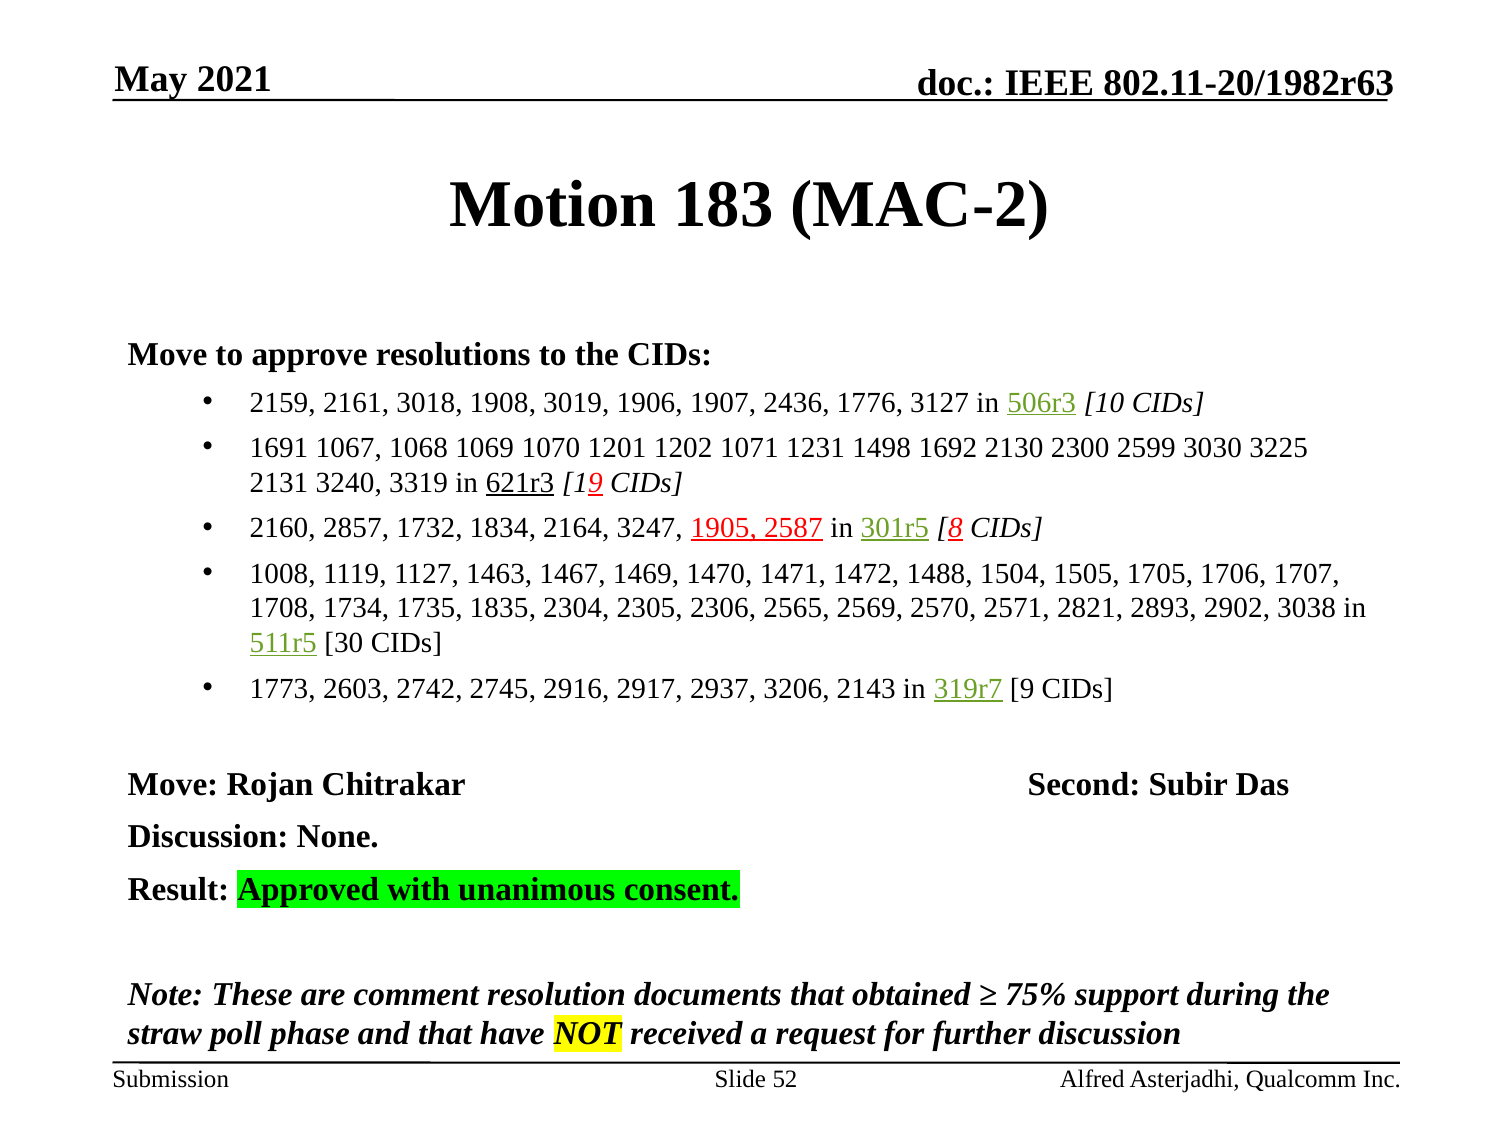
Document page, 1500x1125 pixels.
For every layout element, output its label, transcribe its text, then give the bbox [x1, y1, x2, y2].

title Motion 183 (MAC-2) [112, 112, 1388, 288]
list Move to approve resolutions to the CIDs: 2159, 2161, 3018, 1908, 3019, 1906, 1907, 2436, 1776, 3127 in 506r3 [10 CIDs] 1691 1067, 1068 1069 1070 1201 1202 1071 1231 1498 1692 2130 2300 2599 3030 3225 2131 3240, 3319 in 621r3 [19 CIDs] 2160, 2857, 1732, 1834, 2164, 3247, 1905, 2587 in 301r5 [8 CIDs] 1008, 1119, 1127, 1463, 1467, 1469, 1470, 1471, 1472, 1488, 1504, 1505, 1705, 1706, 1707, 1708, 1734, 1735, 1835, 2304, 2305, 2306, 2565, 2569, 2570, 2571, 2821, 2893, 2902, 3038 in 511r5 [30 CIDs] 1773, 2603, 2742, 2745, 2916, 2917, 2937, 3206, 2143 in 319r7 [9 CIDs] Move: Rojan Chitrakar Second: Subir Das Discussion: None. Result: Approved with unanimous consent. Note: These are comment resolution documents that obtained ≥ 75% support during the straw poll phase and that have NOT received a request for further discussion [112, 324, 1388, 1063]
footer Alfred Asterjadhi, Qualcomm Inc. [878, 1061, 1402, 1093]
slide_number Slide 52 [712, 1061, 800, 1123]
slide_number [114, 54, 423, 100]
